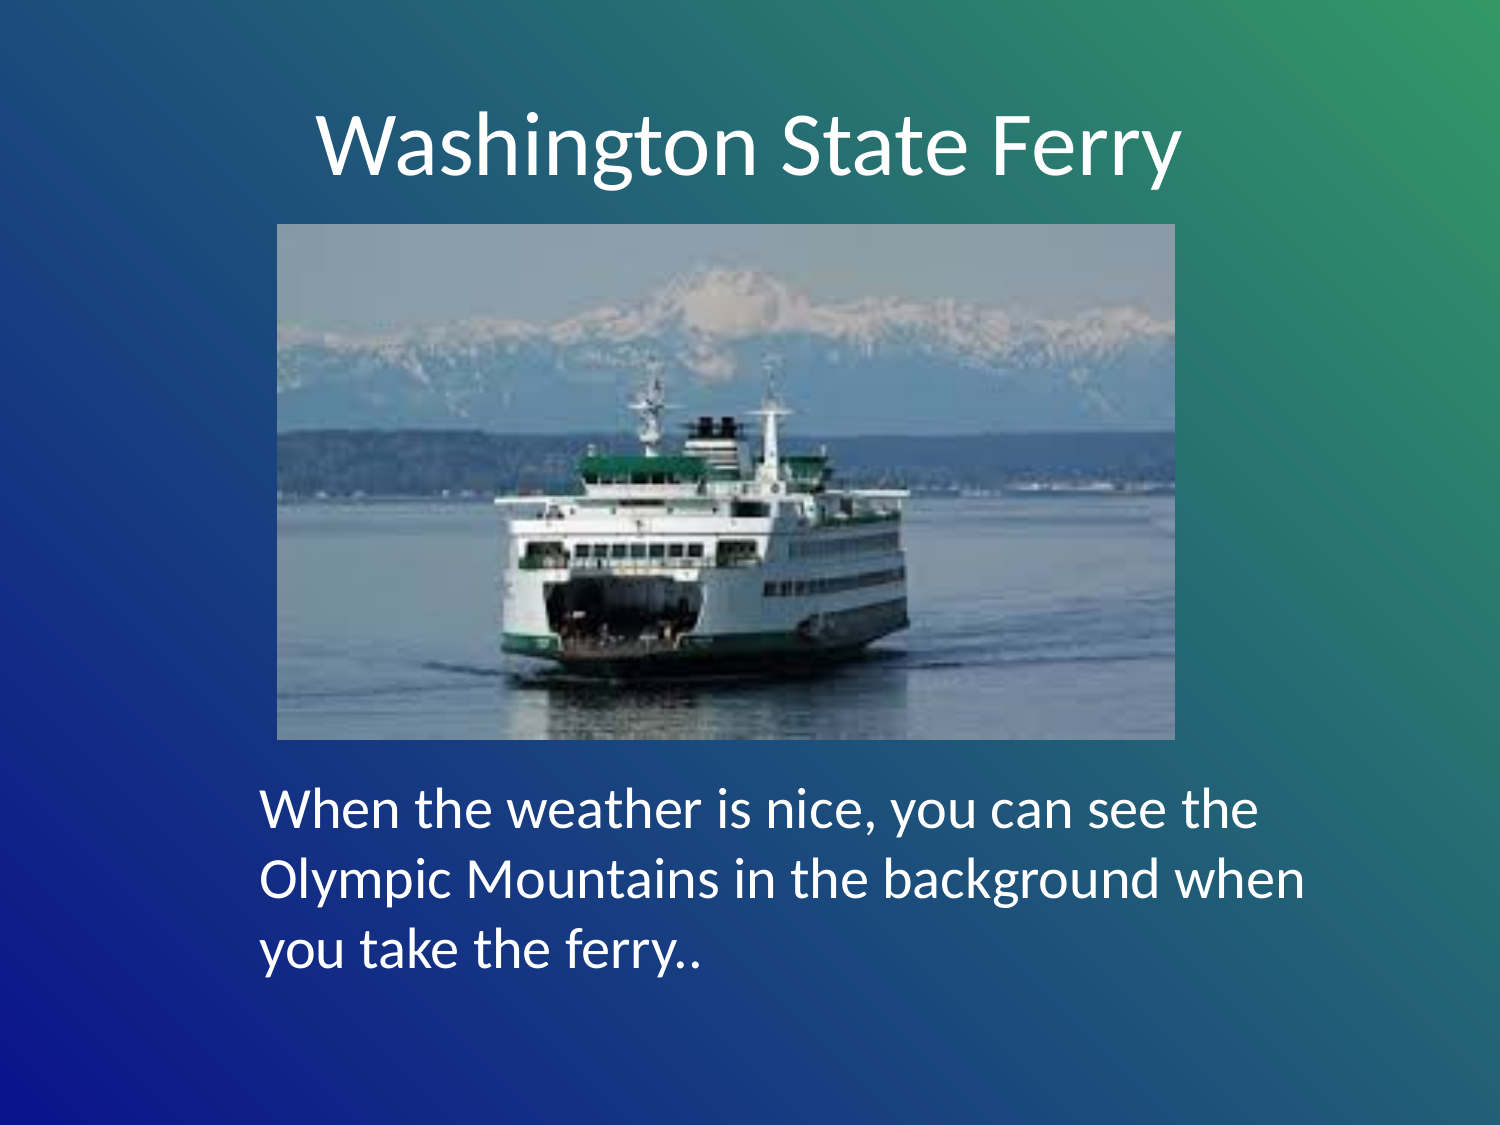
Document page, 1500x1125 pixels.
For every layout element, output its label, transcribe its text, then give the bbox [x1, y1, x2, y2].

text_box When the weather is nice, you can see the Olympic Mountains in the background when you take the ferry.. [244, 762, 1335, 988]
title Washington State Ferry [75, 45, 1425, 233]
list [277, 224, 1176, 741]
